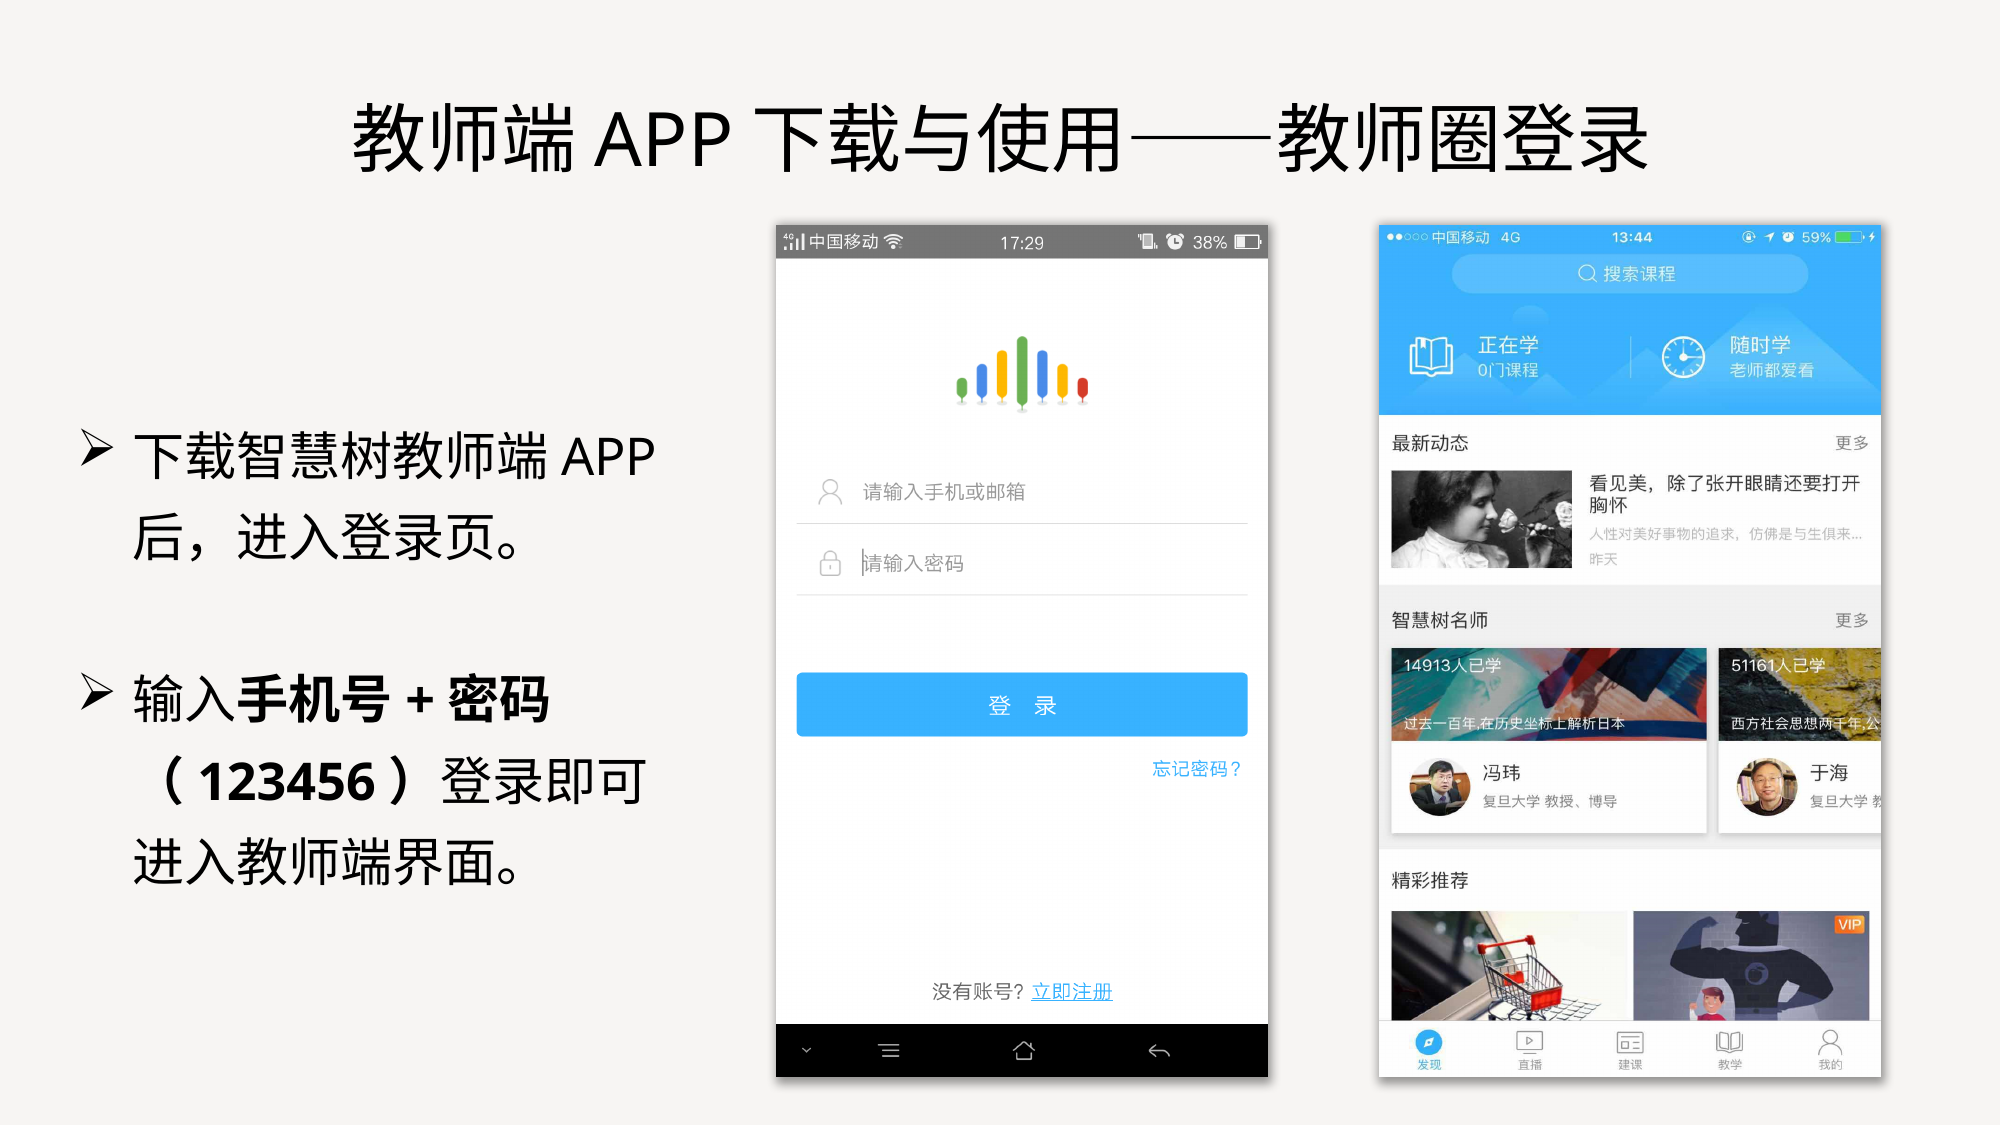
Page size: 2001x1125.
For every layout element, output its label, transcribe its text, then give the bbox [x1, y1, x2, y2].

text_box 下载智慧树教师端APP后，进入登录页。 输入手机号+密码（123456）登录即可进入教师端界面。 [61, 397, 699, 899]
picture [776, 225, 1268, 1077]
text_box 教师端APP下载与使用——教师圈登录 [337, 56, 1698, 157]
picture [1379, 225, 1881, 1077]
